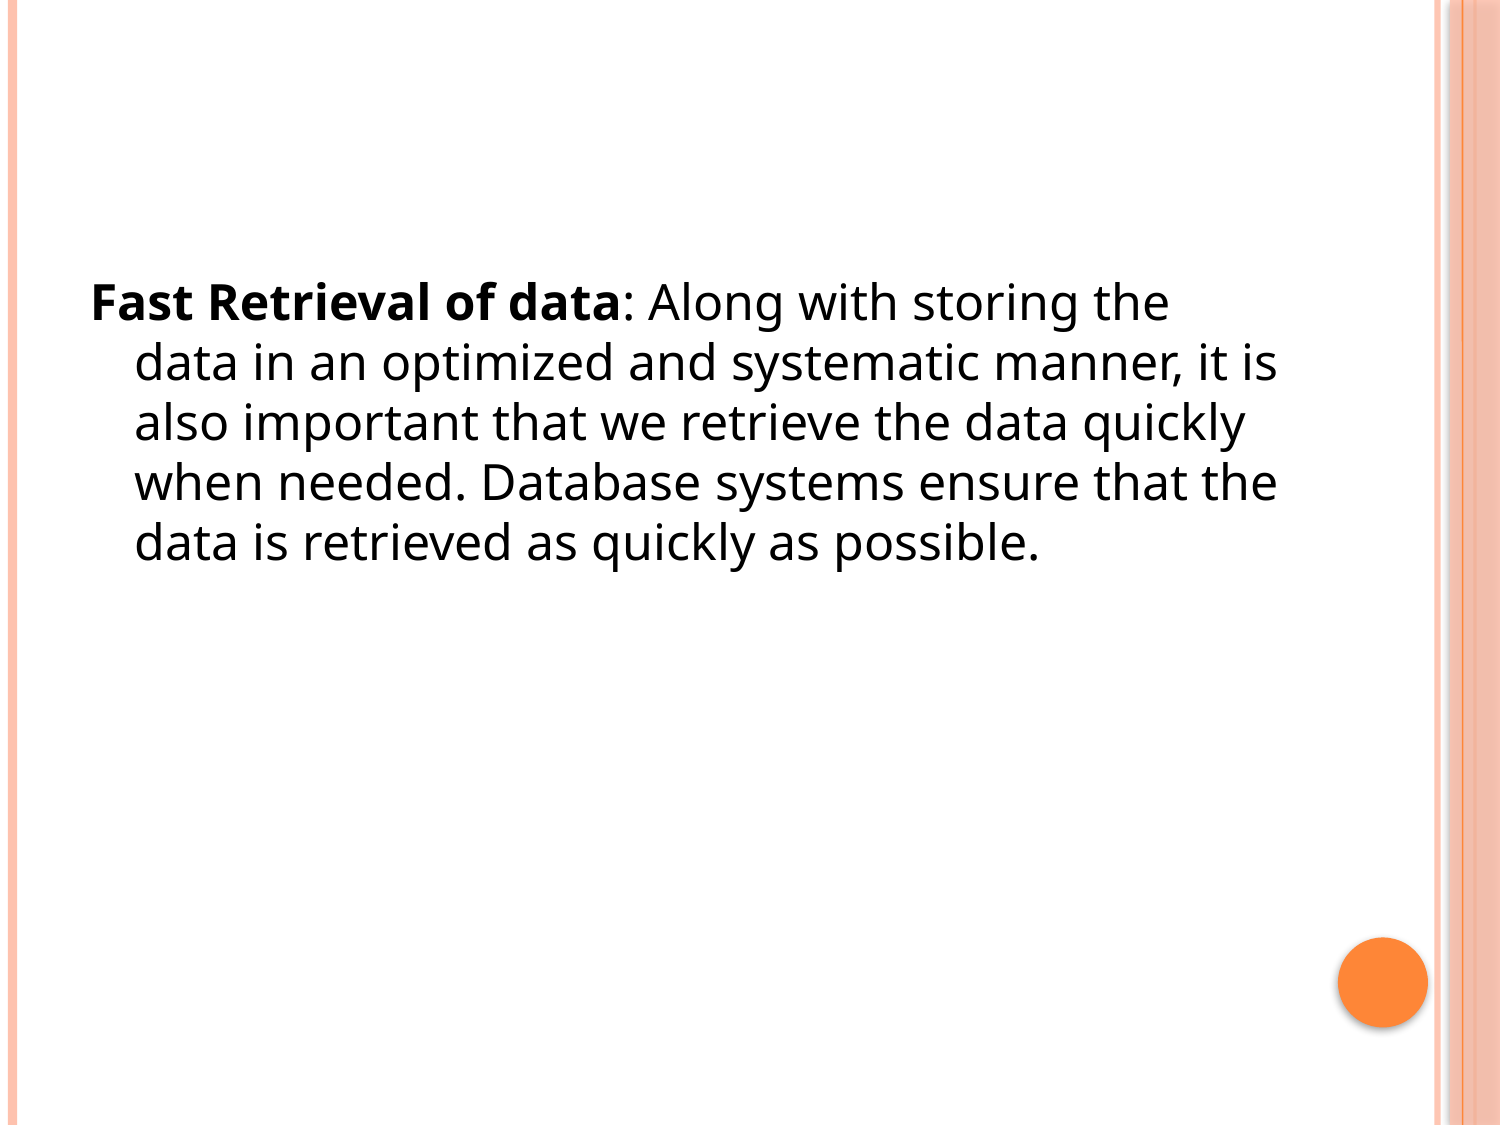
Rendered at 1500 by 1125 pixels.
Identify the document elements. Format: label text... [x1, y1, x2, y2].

list Fast Retrieval of data: Along with storing the data in an optimized and systematic manner, it is also important that we retrieve the data quickly when needed. Database systems ensure that the data is retrieved as quickly as possible. [75, 262, 1300, 1062]
